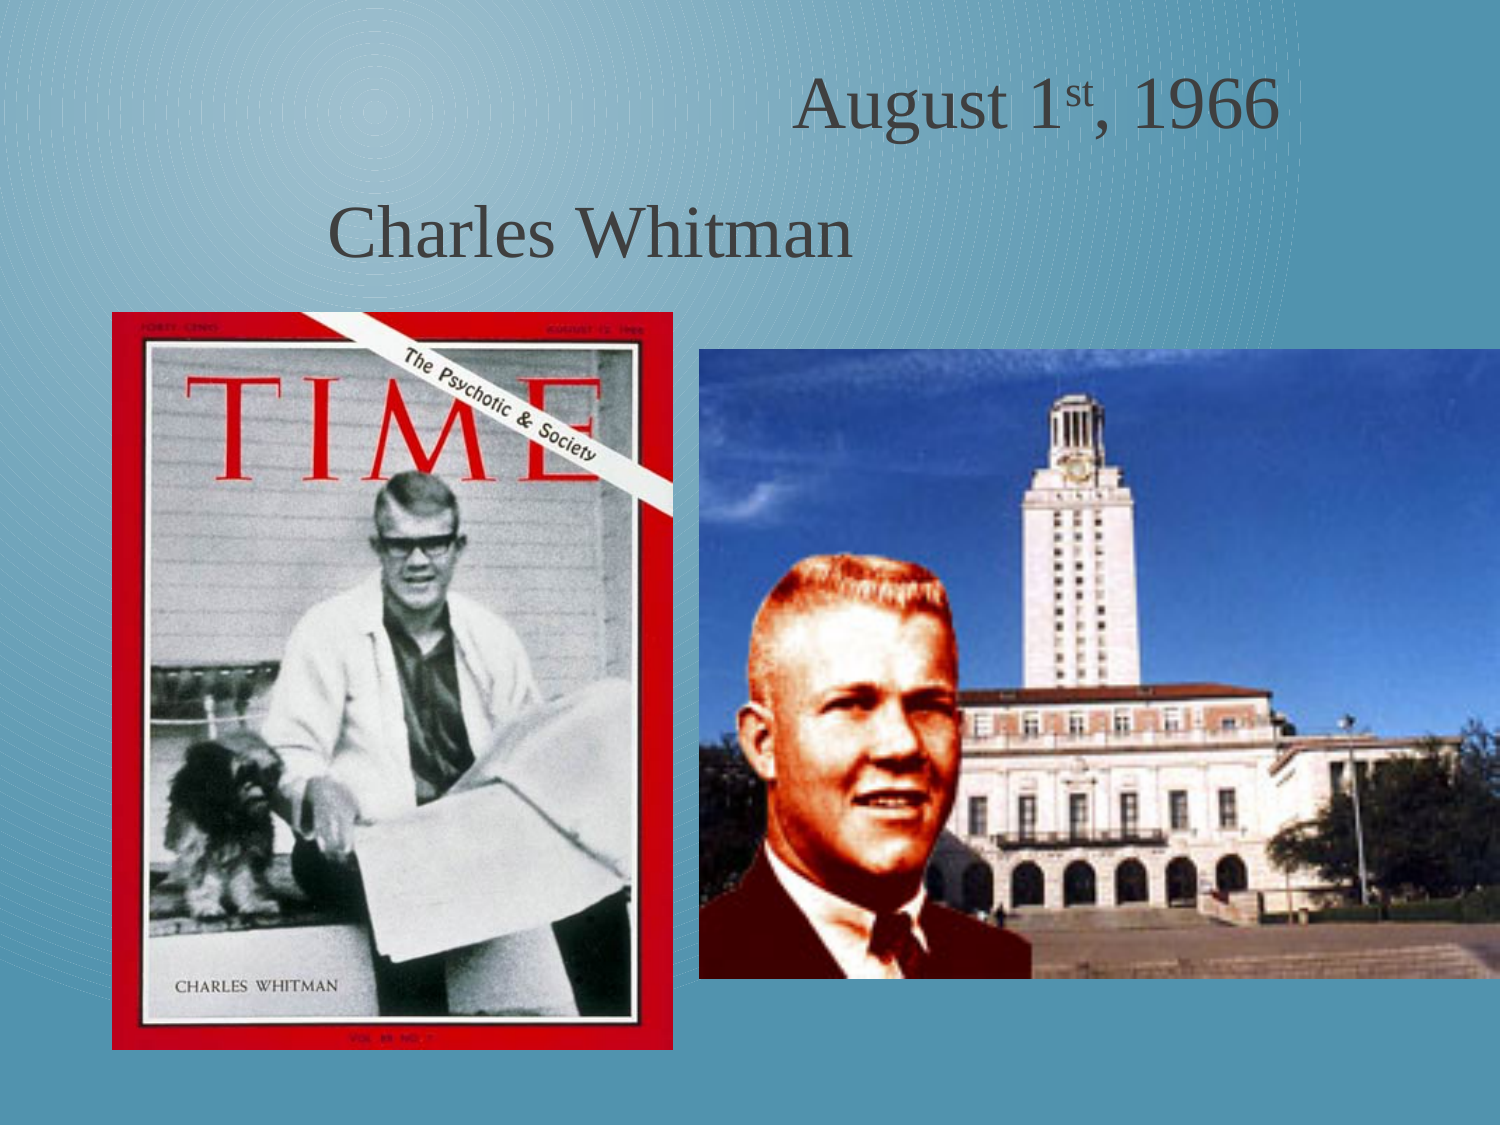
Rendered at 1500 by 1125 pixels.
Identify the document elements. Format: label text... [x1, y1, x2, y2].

picture [112, 312, 673, 1051]
text_box Charles Whitman [313, 174, 869, 280]
picture [699, 349, 1500, 979]
text_box August 1st, 1966 [777, 46, 1297, 152]
